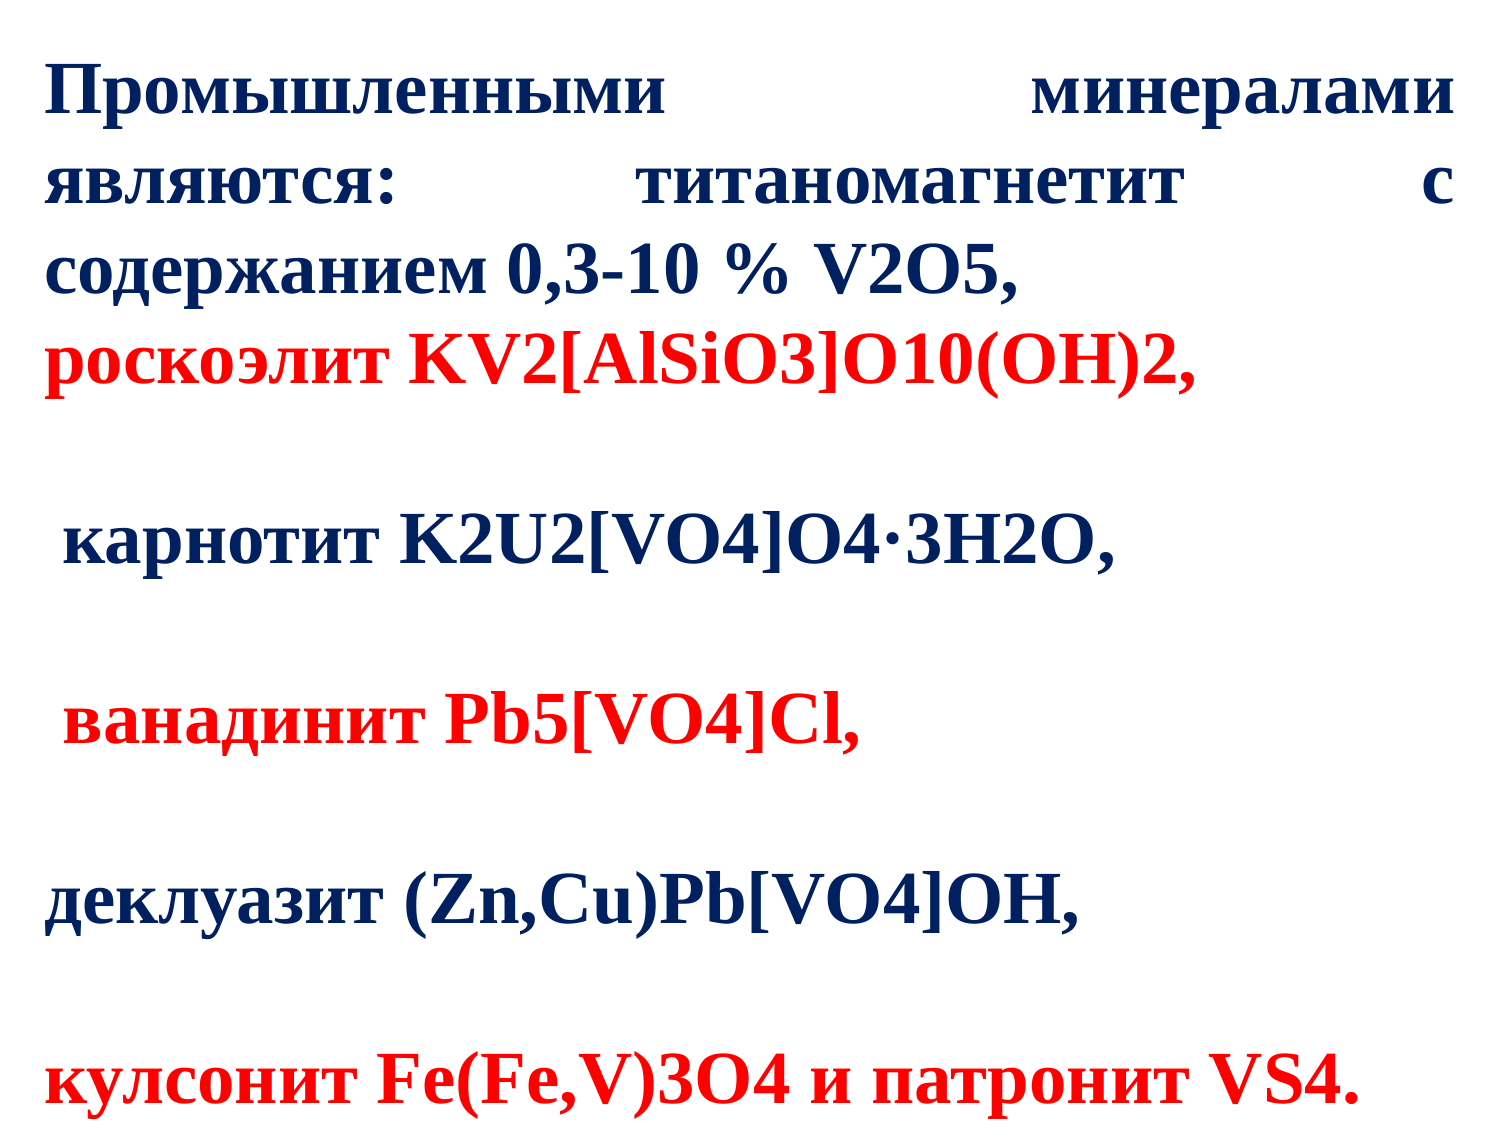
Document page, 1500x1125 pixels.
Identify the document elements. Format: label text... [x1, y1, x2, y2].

text_box Промышленными минералами являются: титаномагнетит с содержанием 0,3-10 % V2O5, роскоэлит KV2[АlSiO3]O10(OH)2, карнотит K2U2[VO4]O4·3H2O, ванадинит Pb5[VO4]Cl, деклуазит (Zn,Cu)Pb[VO4]OH, кулсонит Fe(Fe,V)3O4 и патронит VS4. [29, 30, 1471, 1125]
